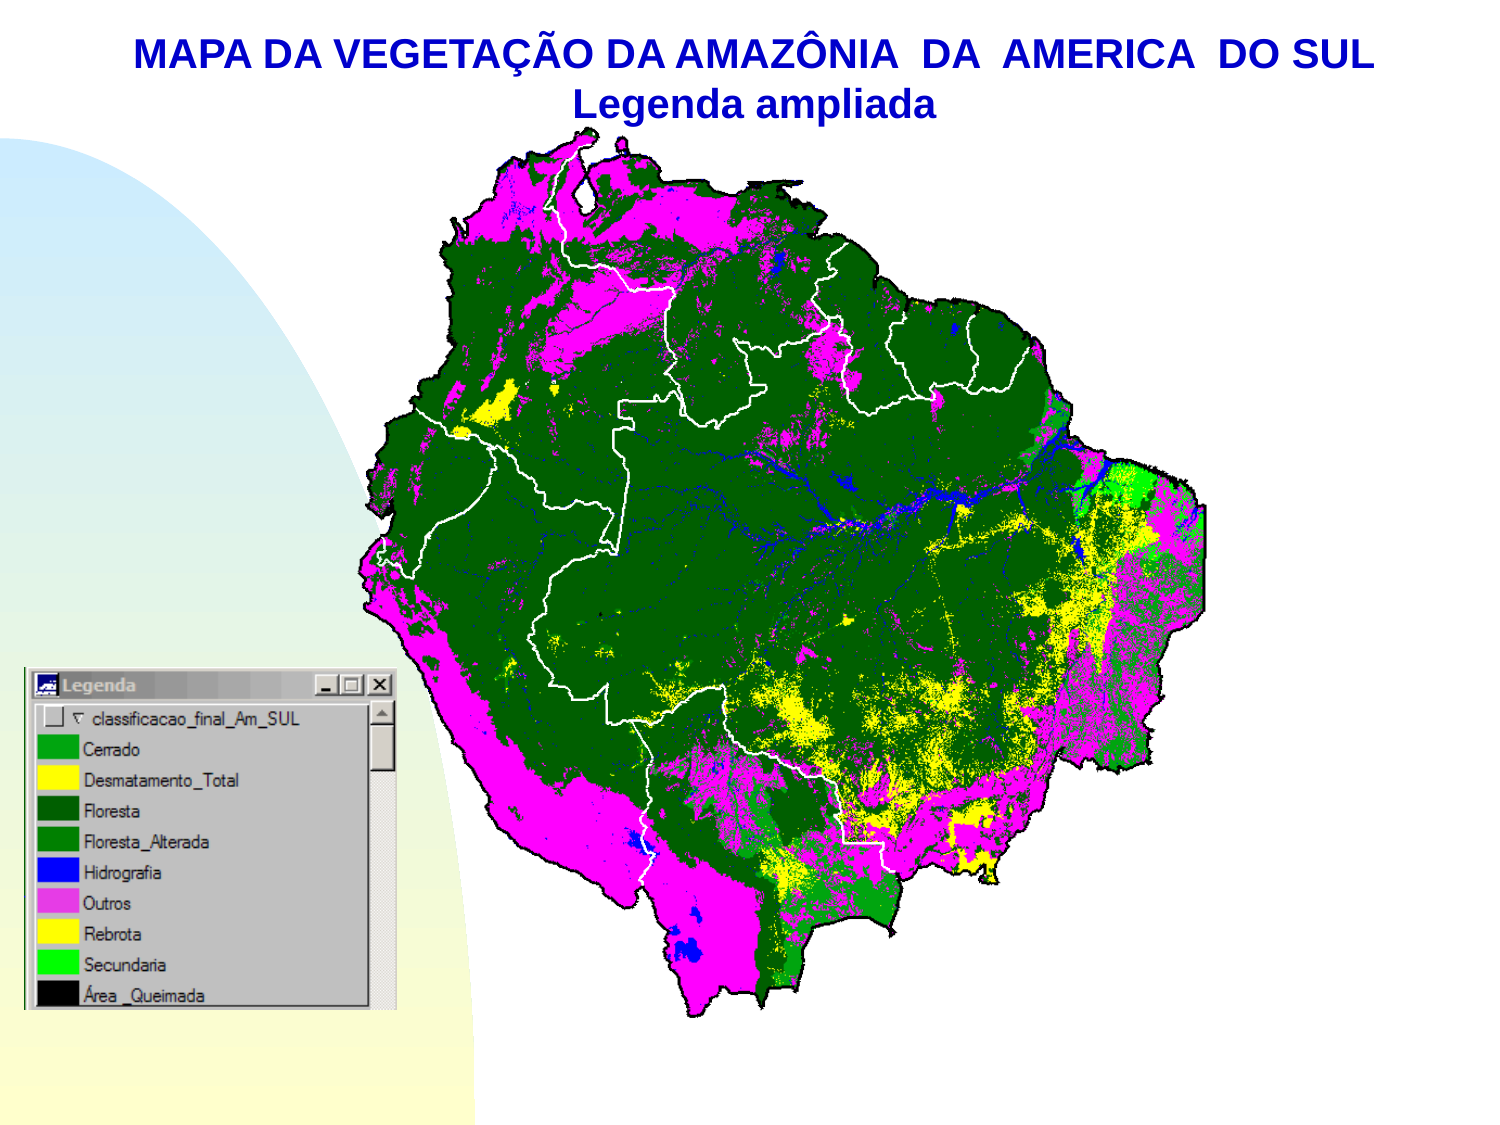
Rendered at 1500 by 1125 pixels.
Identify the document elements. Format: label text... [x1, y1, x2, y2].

text_box MAPA DA VEGETAÇÃO DA AMAZÔNIA DA AMERICA DO SUL Legenda ampliada [118, 19, 1391, 134]
picture [24, 124, 1210, 1021]
